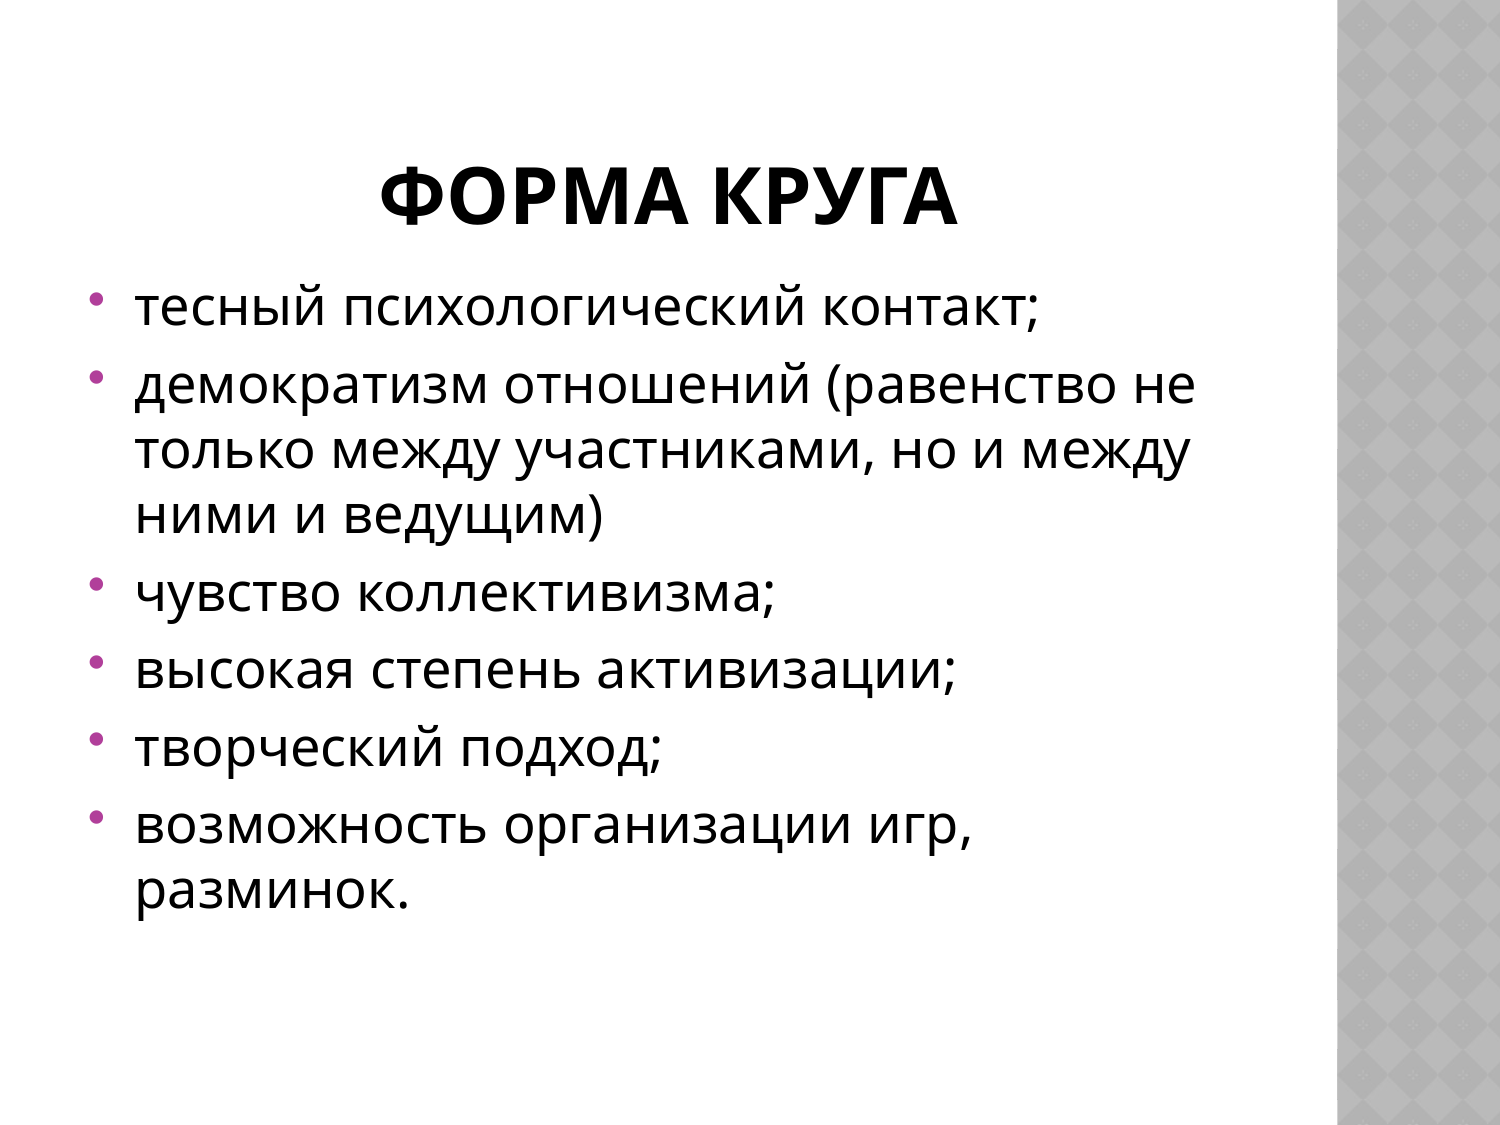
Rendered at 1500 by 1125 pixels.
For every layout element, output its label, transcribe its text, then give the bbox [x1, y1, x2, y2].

title Форма круга [75, 52, 1263, 240]
list тесный психологический контакт; демократизм отношений (равенство не только между участниками, но и между ними и ведущим) чувство коллективизма; высокая степень активизации; творческий подход; возможность организации игр, разминок. [75, 264, 1263, 1059]
